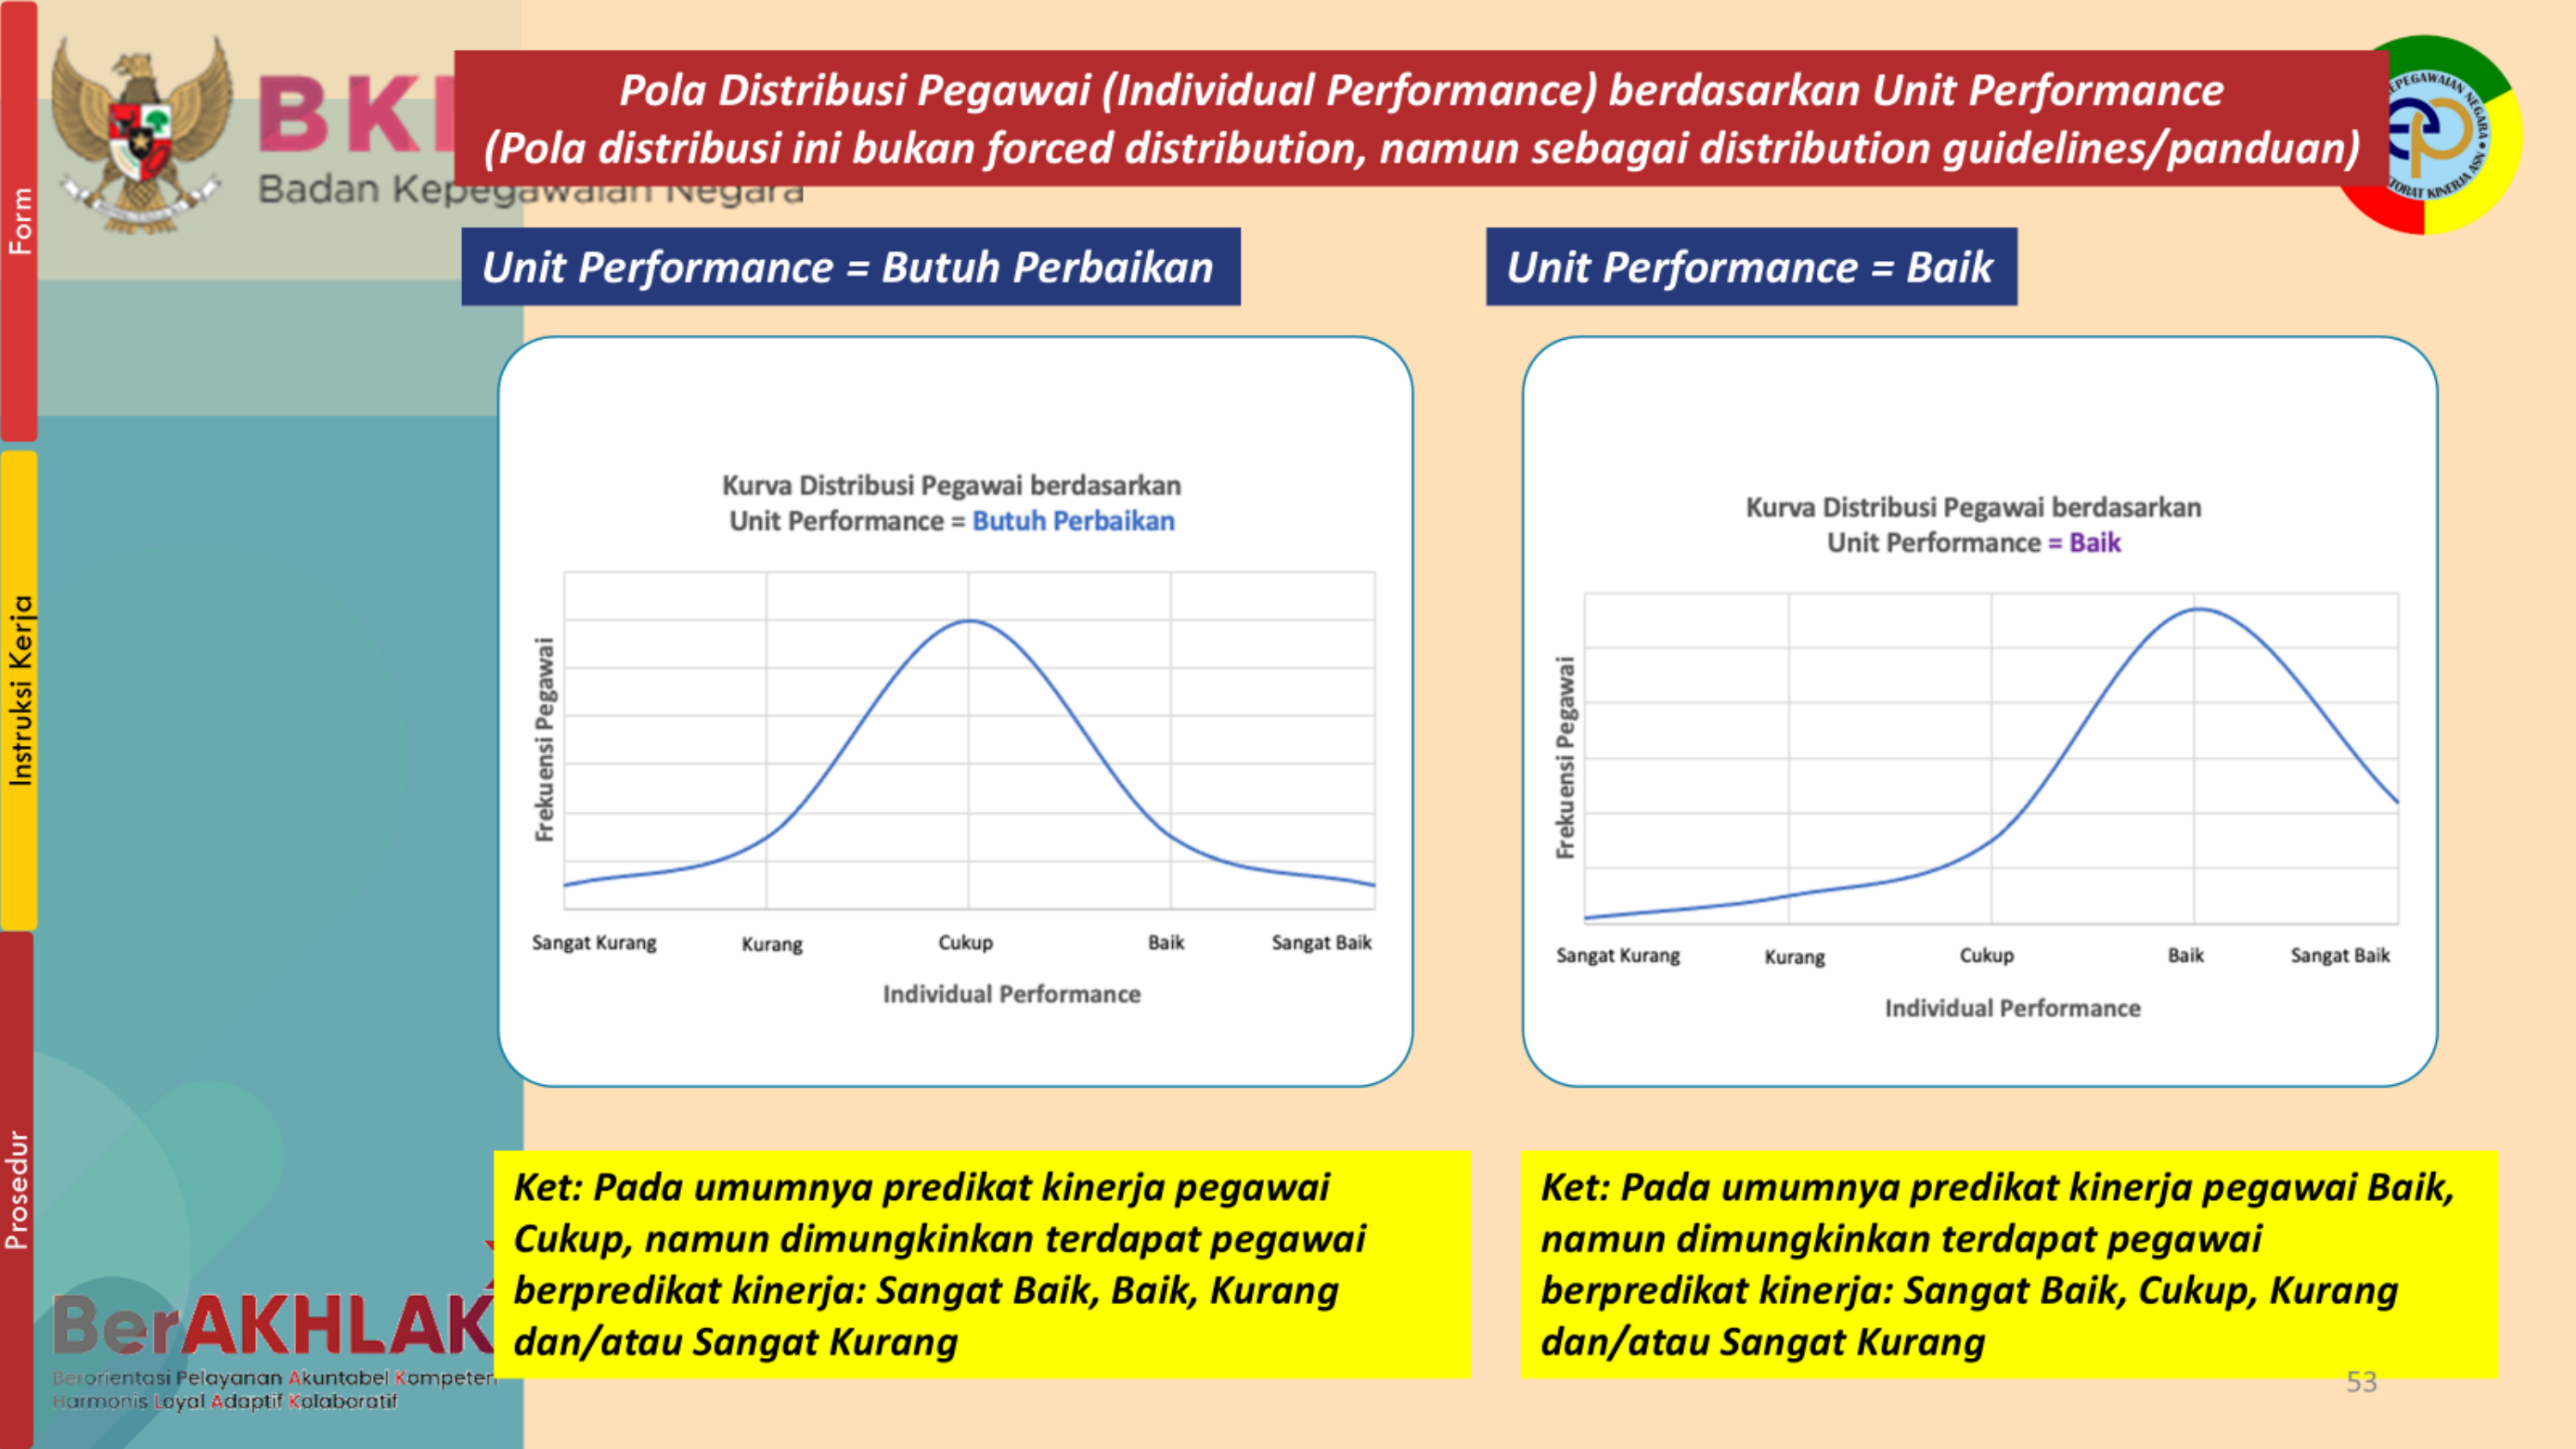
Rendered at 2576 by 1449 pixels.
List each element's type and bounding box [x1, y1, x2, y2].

text_box [0, 0, 2576, 1449]
